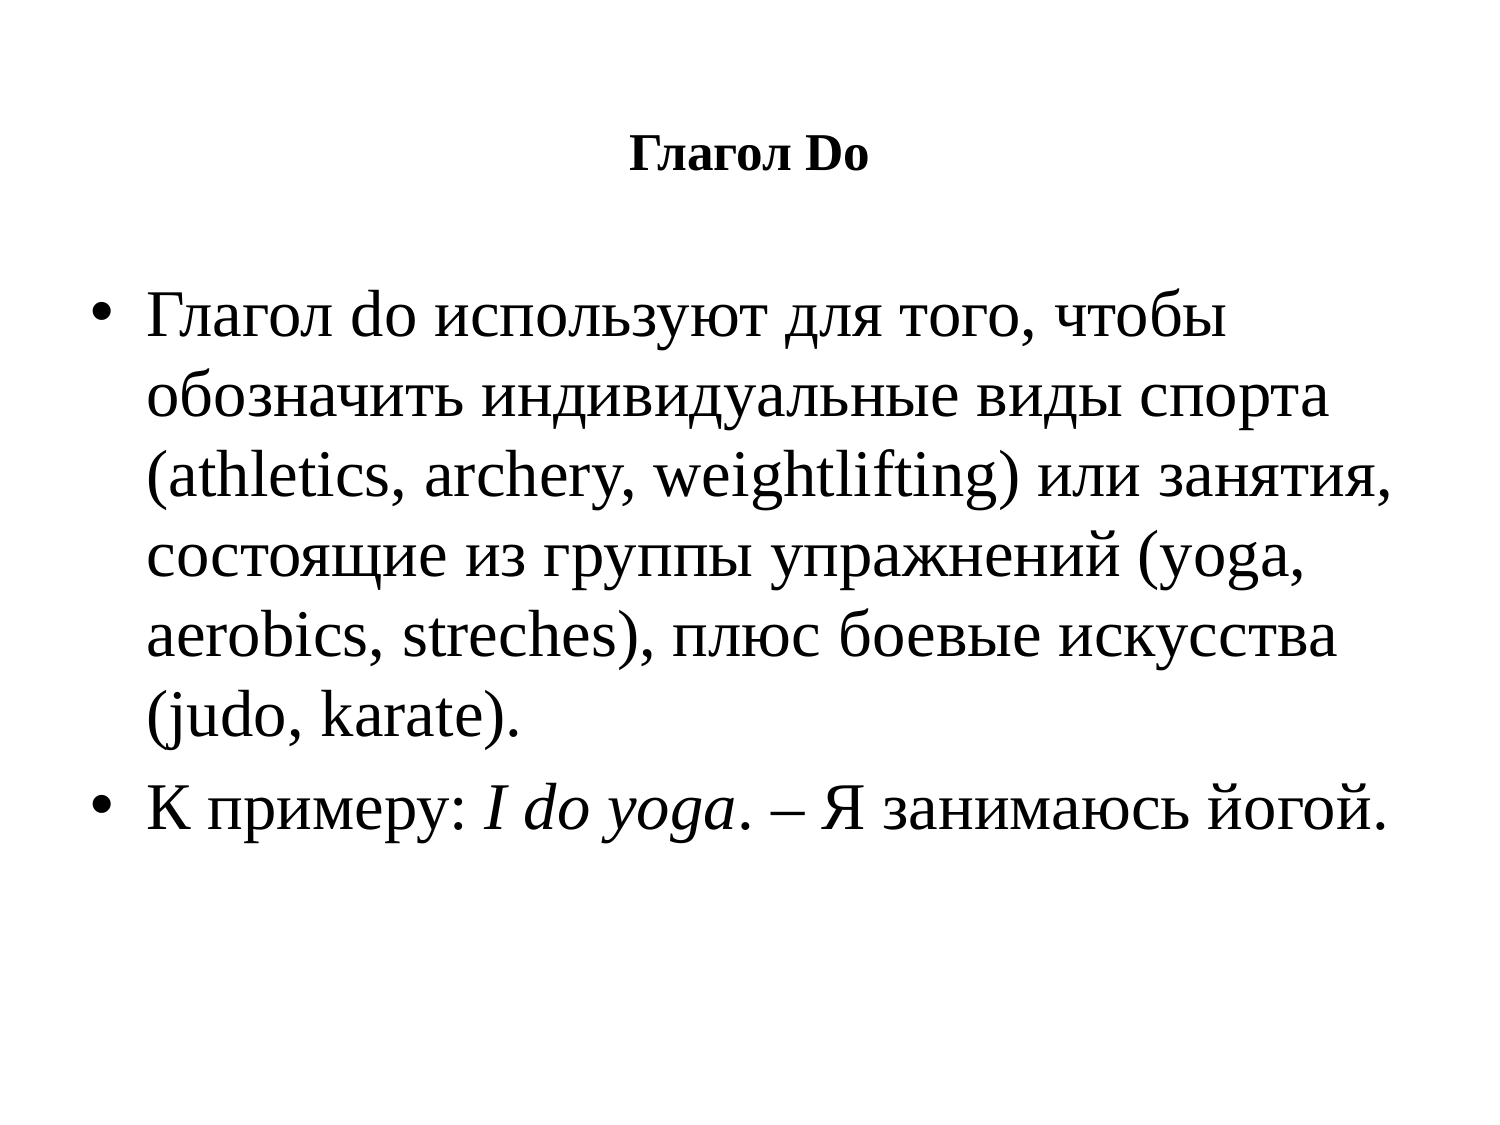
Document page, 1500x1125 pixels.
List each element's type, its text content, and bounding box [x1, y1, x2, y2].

list Глагол do используют для того, чтобы обозначить индивидуальные виды спорта (athletics, archery, weightlifting) или занятия, состоящие из группы упражнений (yoga, aerobics, streches), плюс боевые искусства (judo, karate). К примеру: I do yoga. – Я занимаюсь йогой. [75, 262, 1425, 1005]
title Глагол Do [75, 45, 1425, 233]
